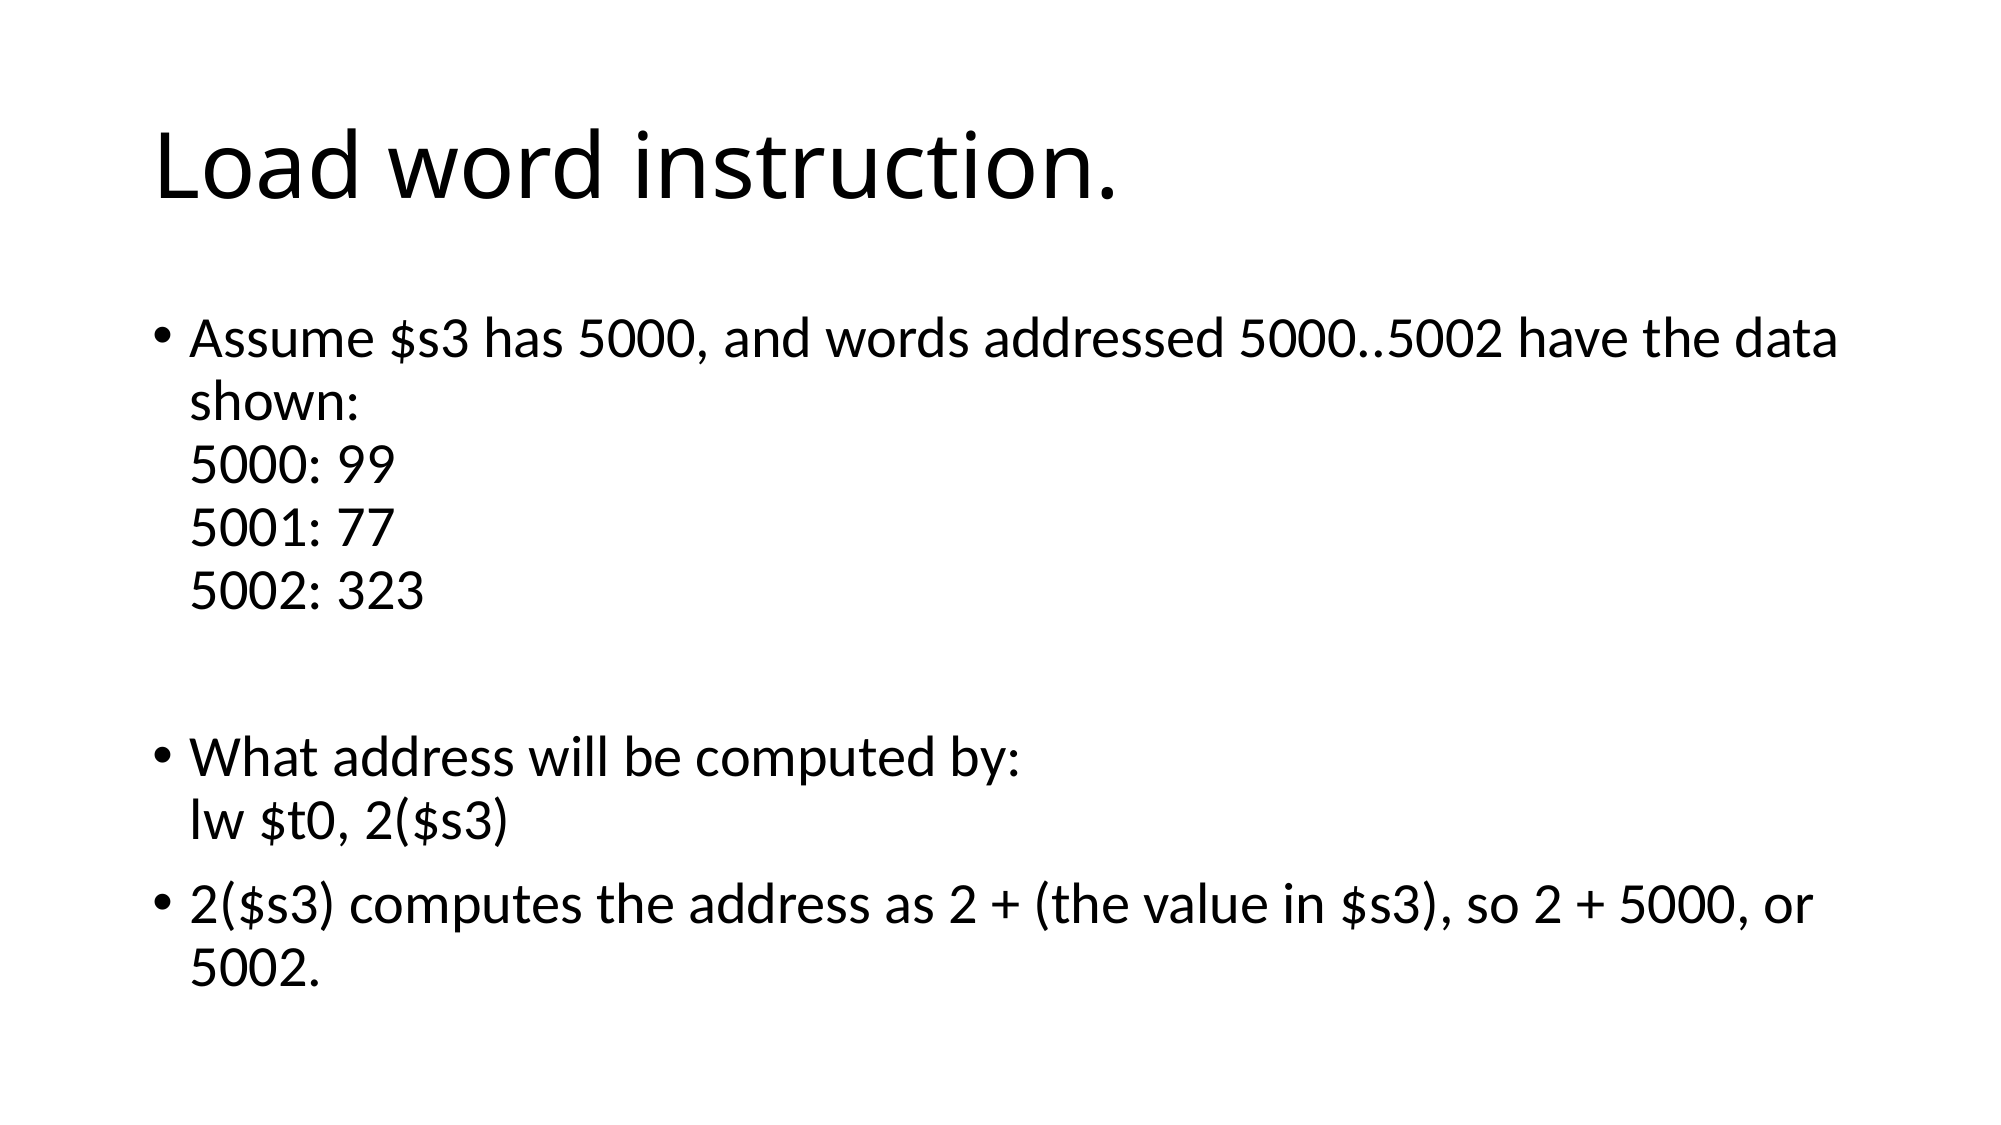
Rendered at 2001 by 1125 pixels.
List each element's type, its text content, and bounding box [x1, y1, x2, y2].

list Assume $s3 has 5000, and words addressed 5000..5002 have the data shown: 5000: 99 5001: 77 5002: 323 What address will be computed by: lw $t0, 2($s3) 2($s3) computes the address as 2 + (the value in $s3), so 2 + 5000, or 5002. [137, 299, 1863, 1014]
title Load word instruction. [137, 59, 1863, 278]
